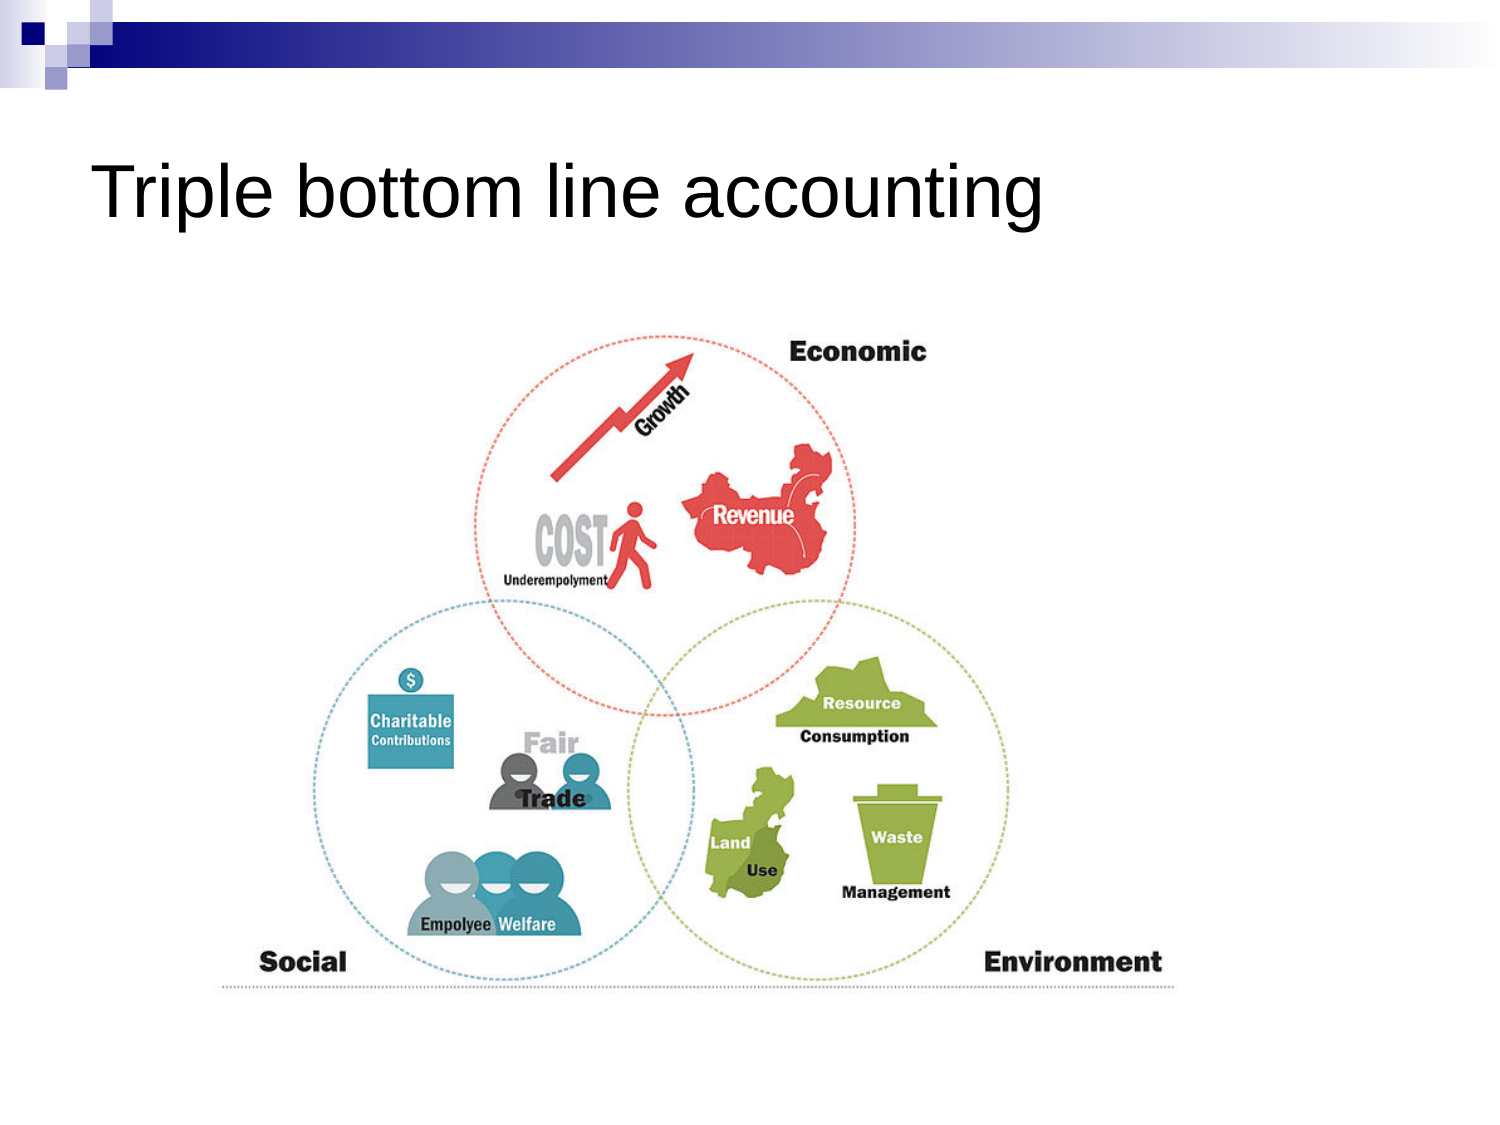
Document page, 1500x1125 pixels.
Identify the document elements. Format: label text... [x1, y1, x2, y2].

picture [194, 301, 1199, 1012]
title Triple bottom line accounting [75, 75, 1425, 300]
